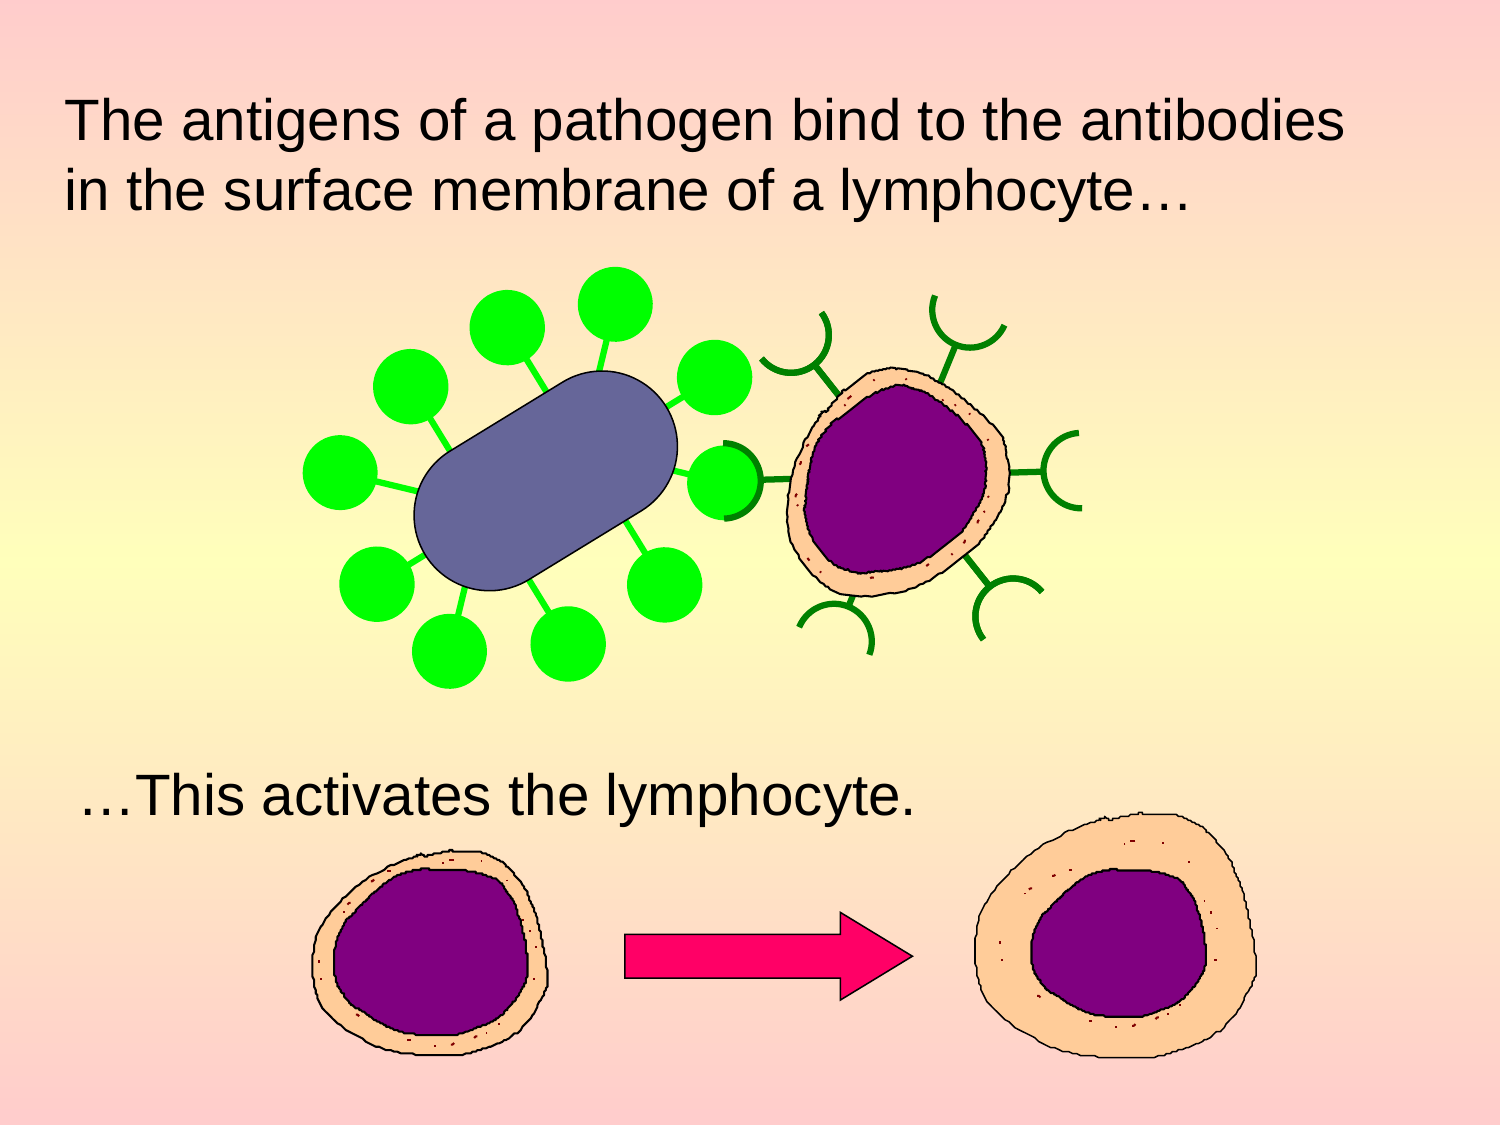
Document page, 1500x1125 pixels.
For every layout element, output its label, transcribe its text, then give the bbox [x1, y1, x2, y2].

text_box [349, 199, 1048, 785]
text_box The antigens of a pathogen bind to the antibodies in the surface membrane of a lymphocyte… [49, 74, 1413, 230]
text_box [312, 812, 1257, 1058]
text_box …This activates the lymphocyte. [62, 750, 1425, 835]
